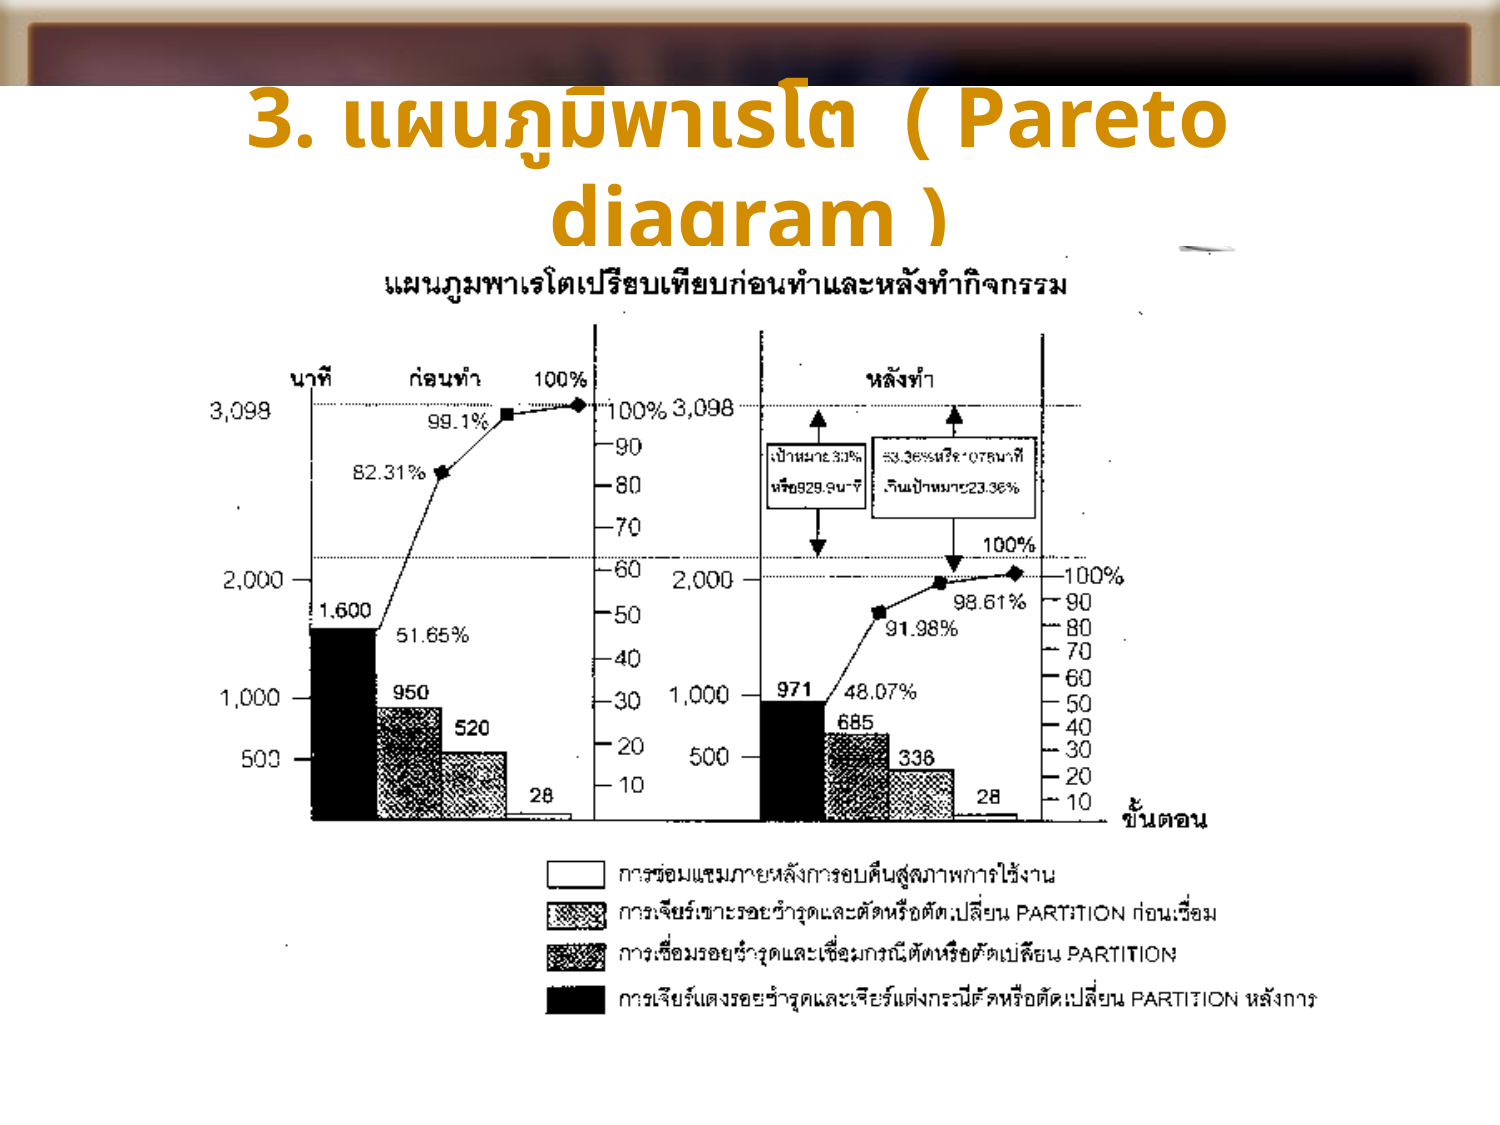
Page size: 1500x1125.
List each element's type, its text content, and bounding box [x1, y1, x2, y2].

picture [187, 245, 1348, 1020]
picture [0, 0, 1500, 86]
title 3. แผนภูมิพาเรโต ( Pareto diagram ) [74, 107, 1424, 221]
